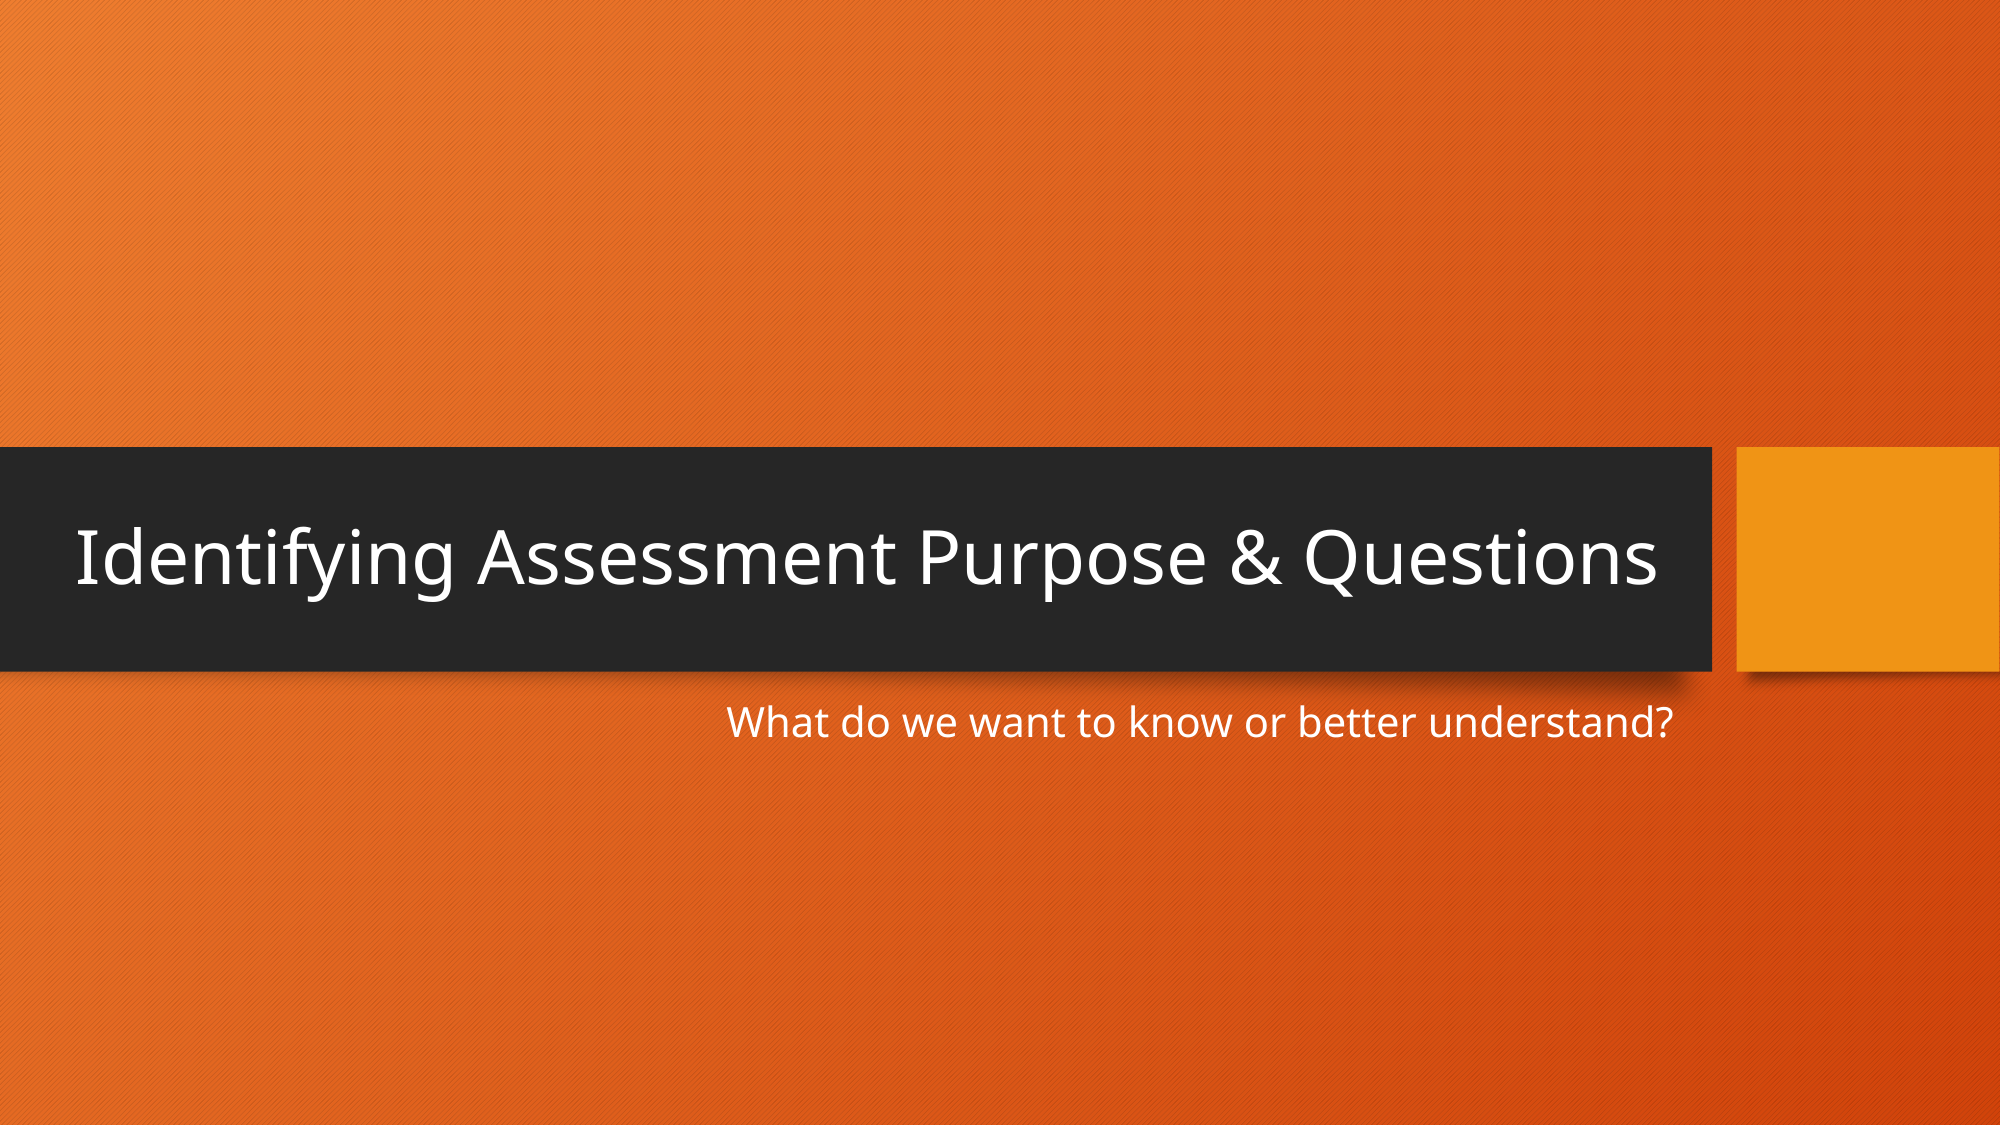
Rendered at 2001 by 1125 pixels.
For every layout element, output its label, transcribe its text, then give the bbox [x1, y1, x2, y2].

picture [0, 672, 1713, 724]
picture [1736, 672, 2000, 695]
title Identifying Assessment Purpose & Questions [47, 470, 1689, 650]
list What do we want to know or better understand? [111, 694, 1689, 974]
